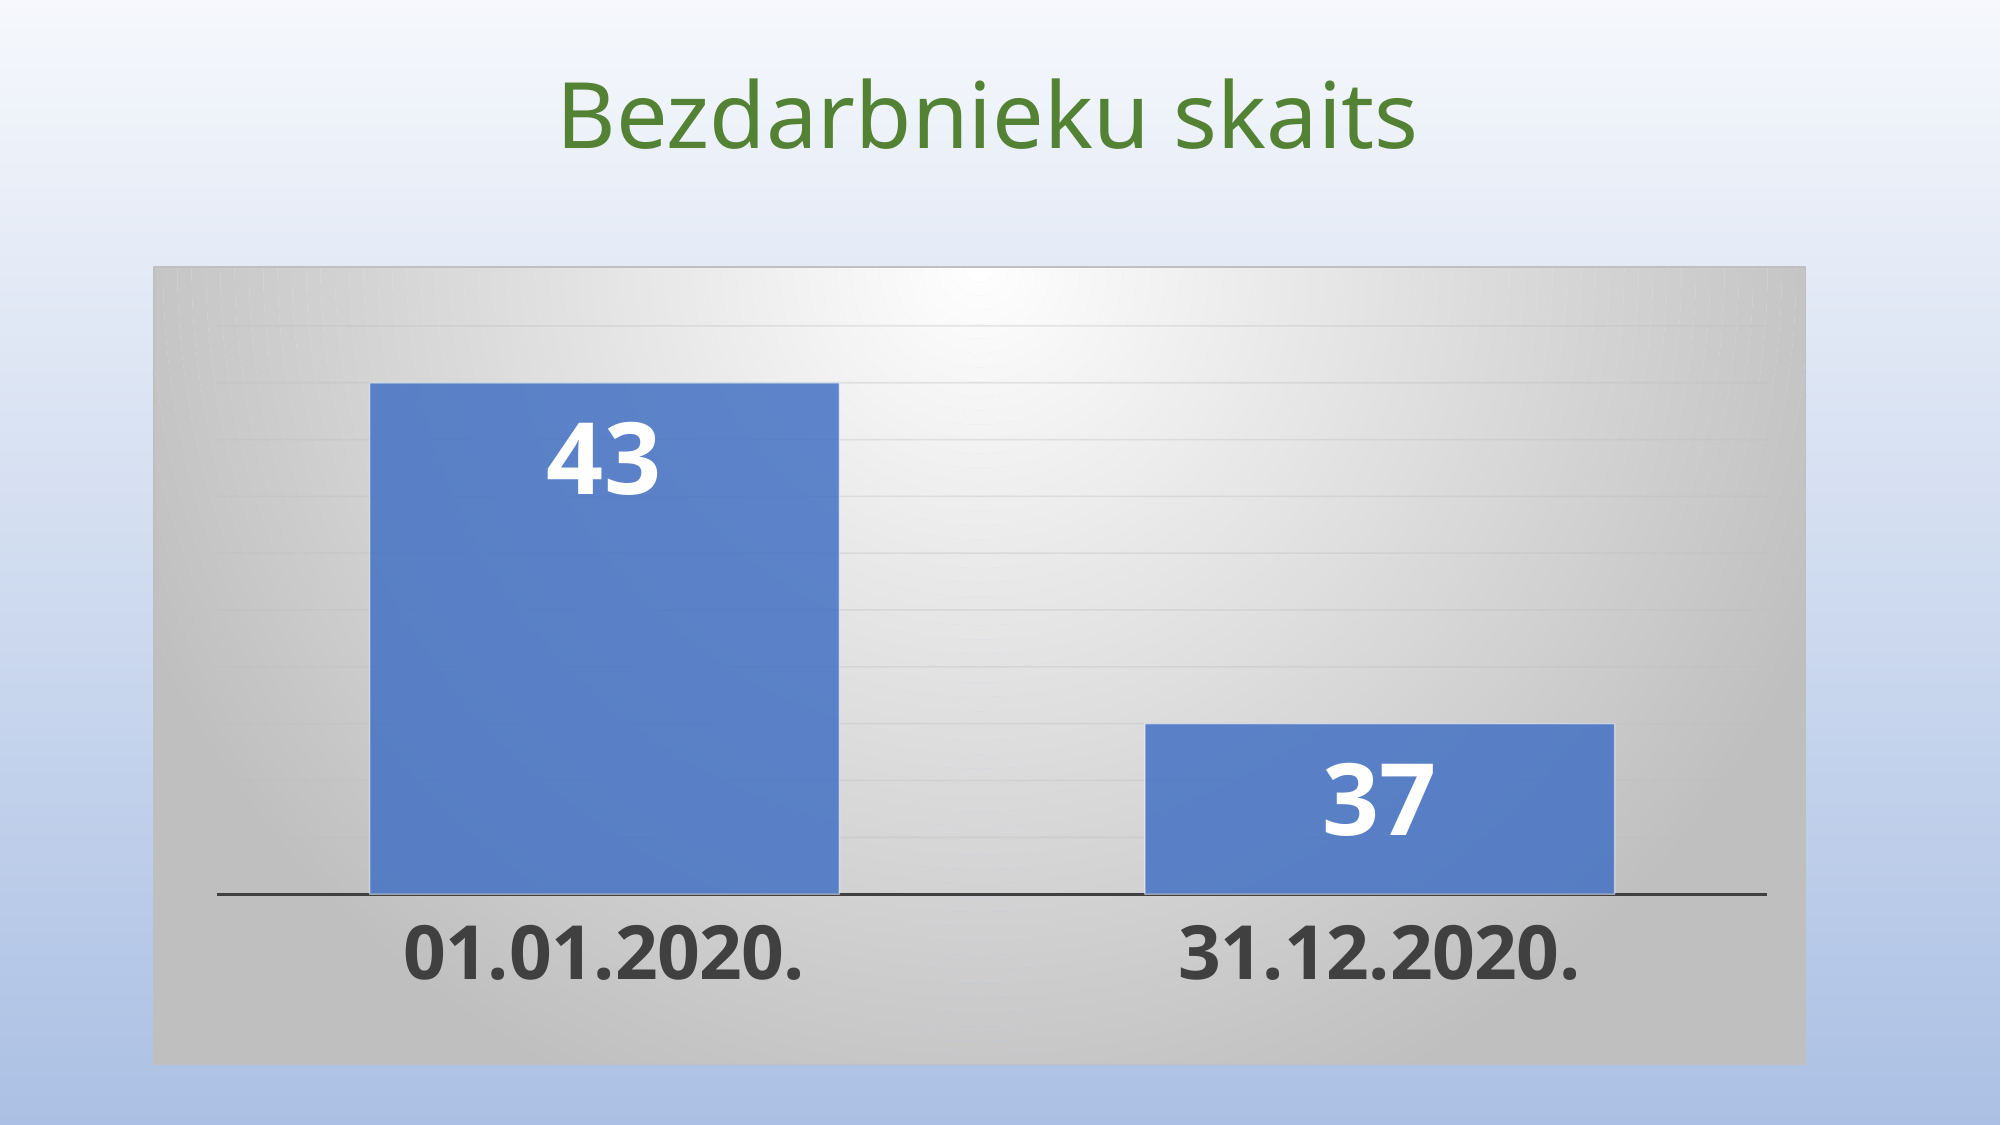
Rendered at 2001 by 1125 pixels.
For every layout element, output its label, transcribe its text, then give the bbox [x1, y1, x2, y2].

chart [152, 266, 1807, 1066]
title Bezdarbnieku skaits [137, 59, 1863, 278]
